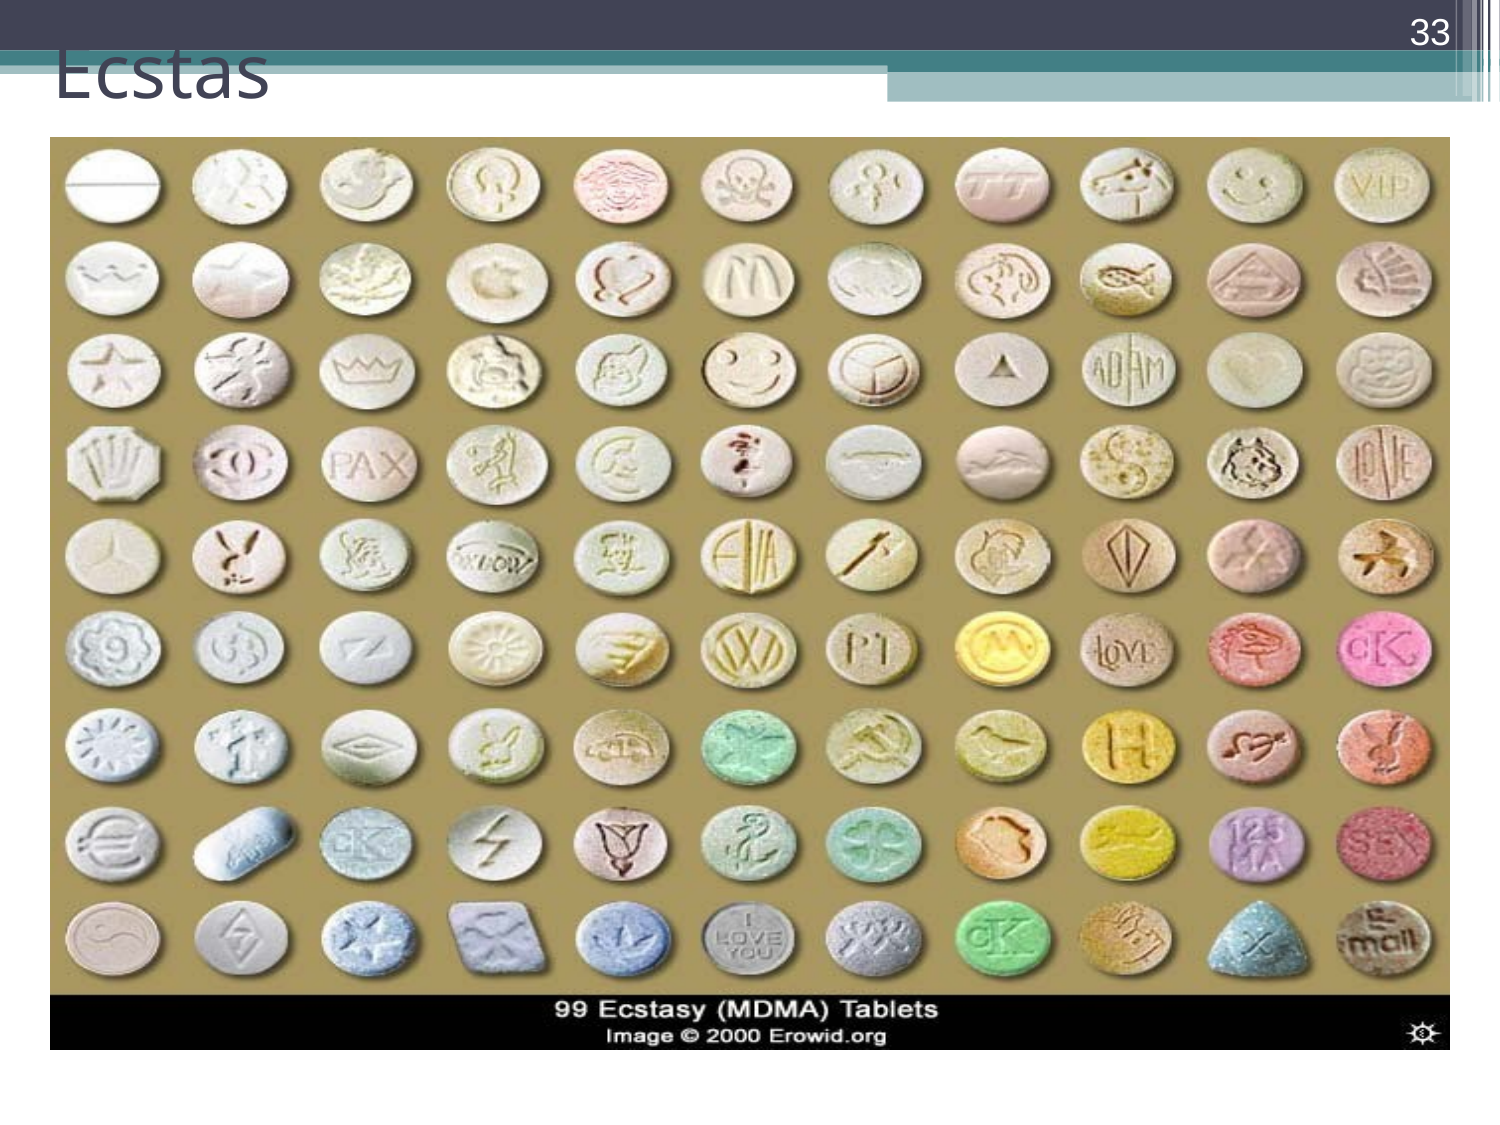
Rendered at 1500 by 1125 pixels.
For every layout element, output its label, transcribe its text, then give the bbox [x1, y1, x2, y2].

text_box 33 [1409, 5, 1454, 53]
text_box [50, 137, 1450, 1050]
title Ecstasy [50, 21, 299, 137]
